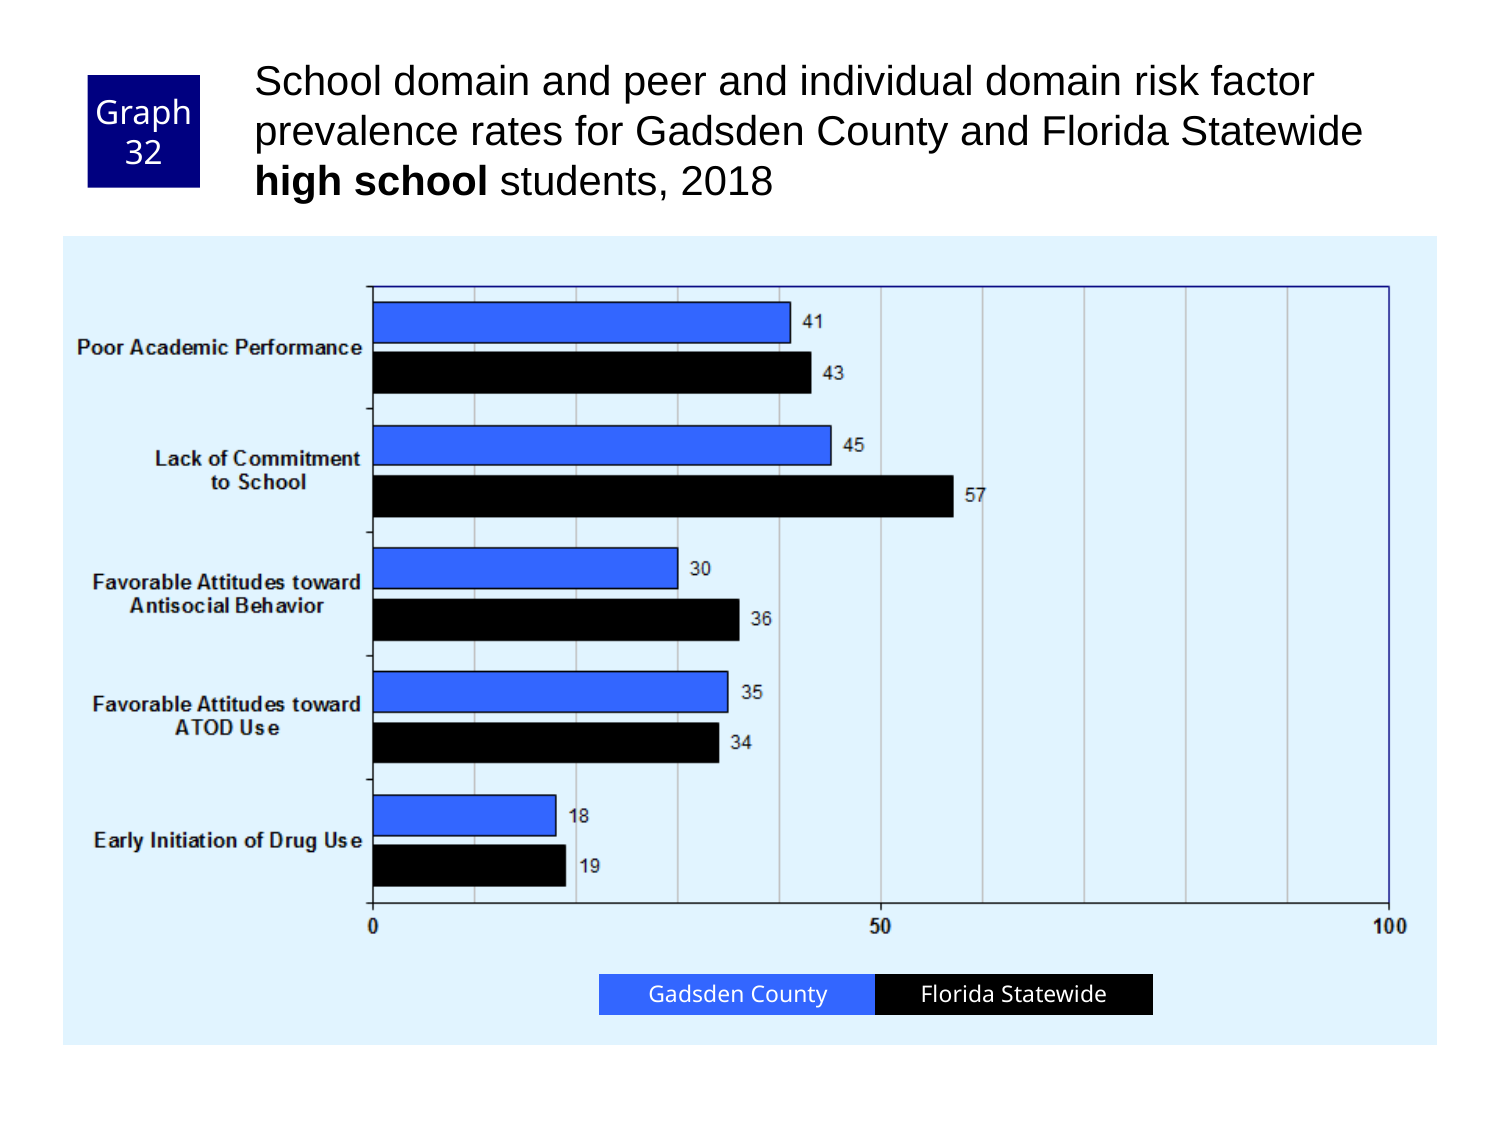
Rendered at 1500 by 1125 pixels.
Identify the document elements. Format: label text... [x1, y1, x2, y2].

text_box School domain and peer and individual domain risk factor prevalence rates for Gadsden County and Florida Statewide high school students, 2018 [249, 50, 1438, 175]
picture [62, 236, 1437, 1046]
text_box Graph 32 [87, 75, 200, 188]
